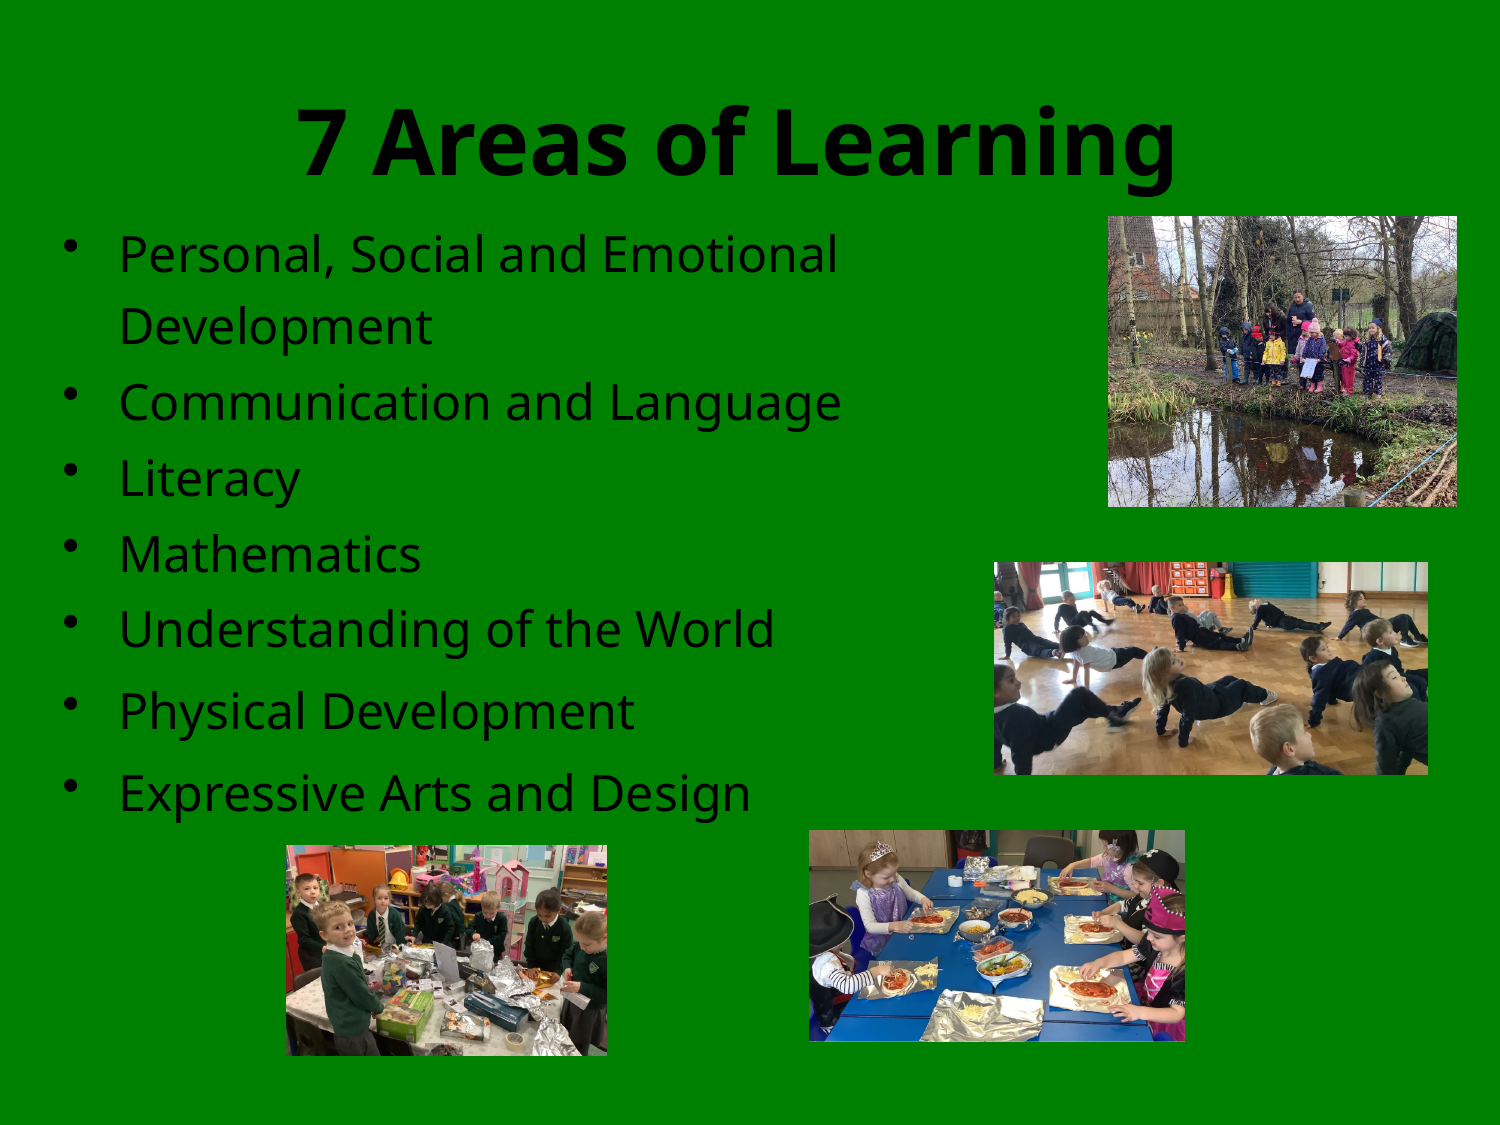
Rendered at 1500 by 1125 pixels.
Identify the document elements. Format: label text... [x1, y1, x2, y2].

picture [285, 845, 608, 1056]
picture [1108, 215, 1457, 507]
list Personal, Social and Emotional Development Communication and Language Literacy Mathematics Understanding of the World Physical Development Expressive Arts and Design [47, 202, 981, 970]
title 7 Areas of Learning [75, 45, 1425, 233]
picture [994, 562, 1428, 775]
picture [808, 829, 1185, 1043]
